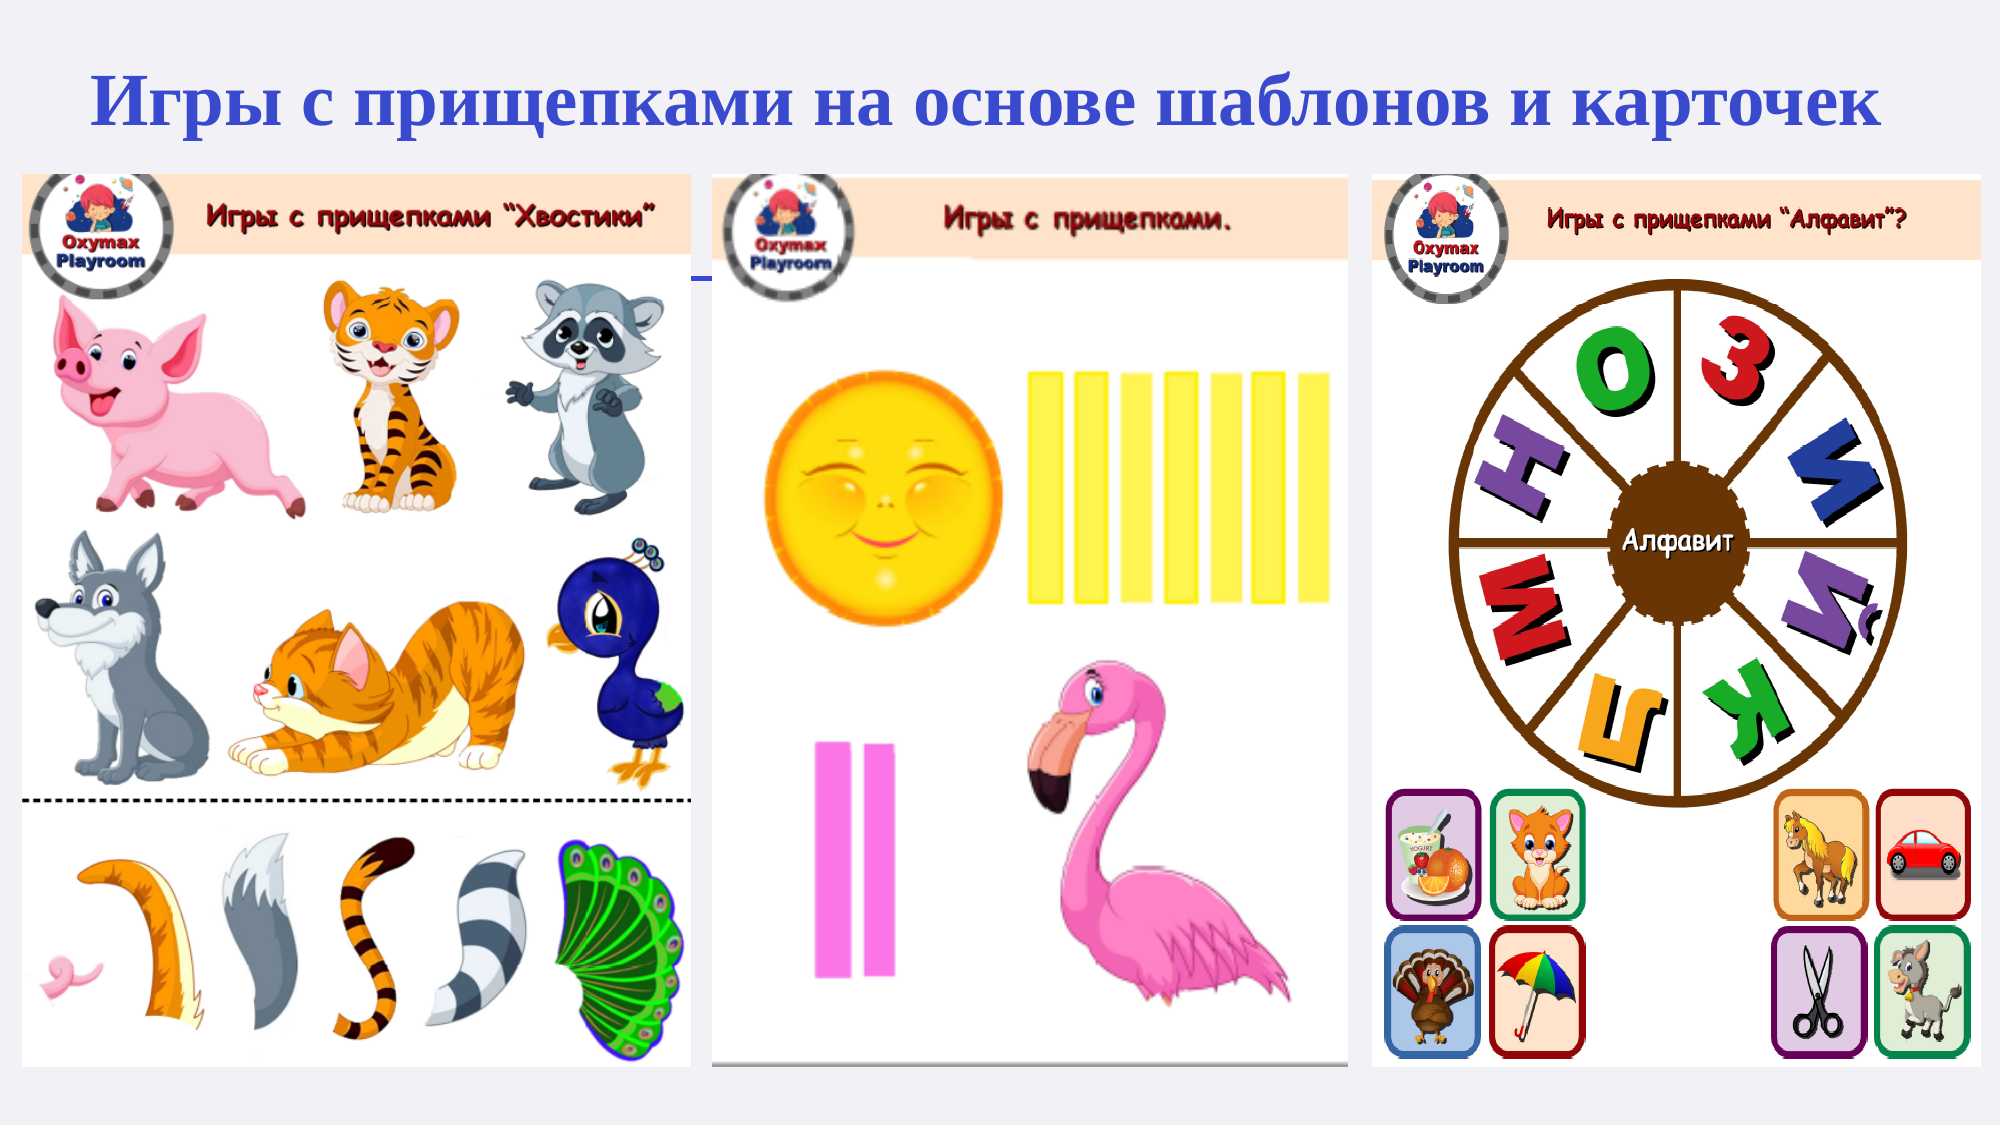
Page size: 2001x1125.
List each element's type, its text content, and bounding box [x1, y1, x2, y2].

picture [1372, 174, 1981, 1067]
picture [712, 174, 1348, 1067]
picture [22, 174, 691, 1067]
title Игры с прищепками на основе шаблонов и карточек [0, 28, 1955, 175]
